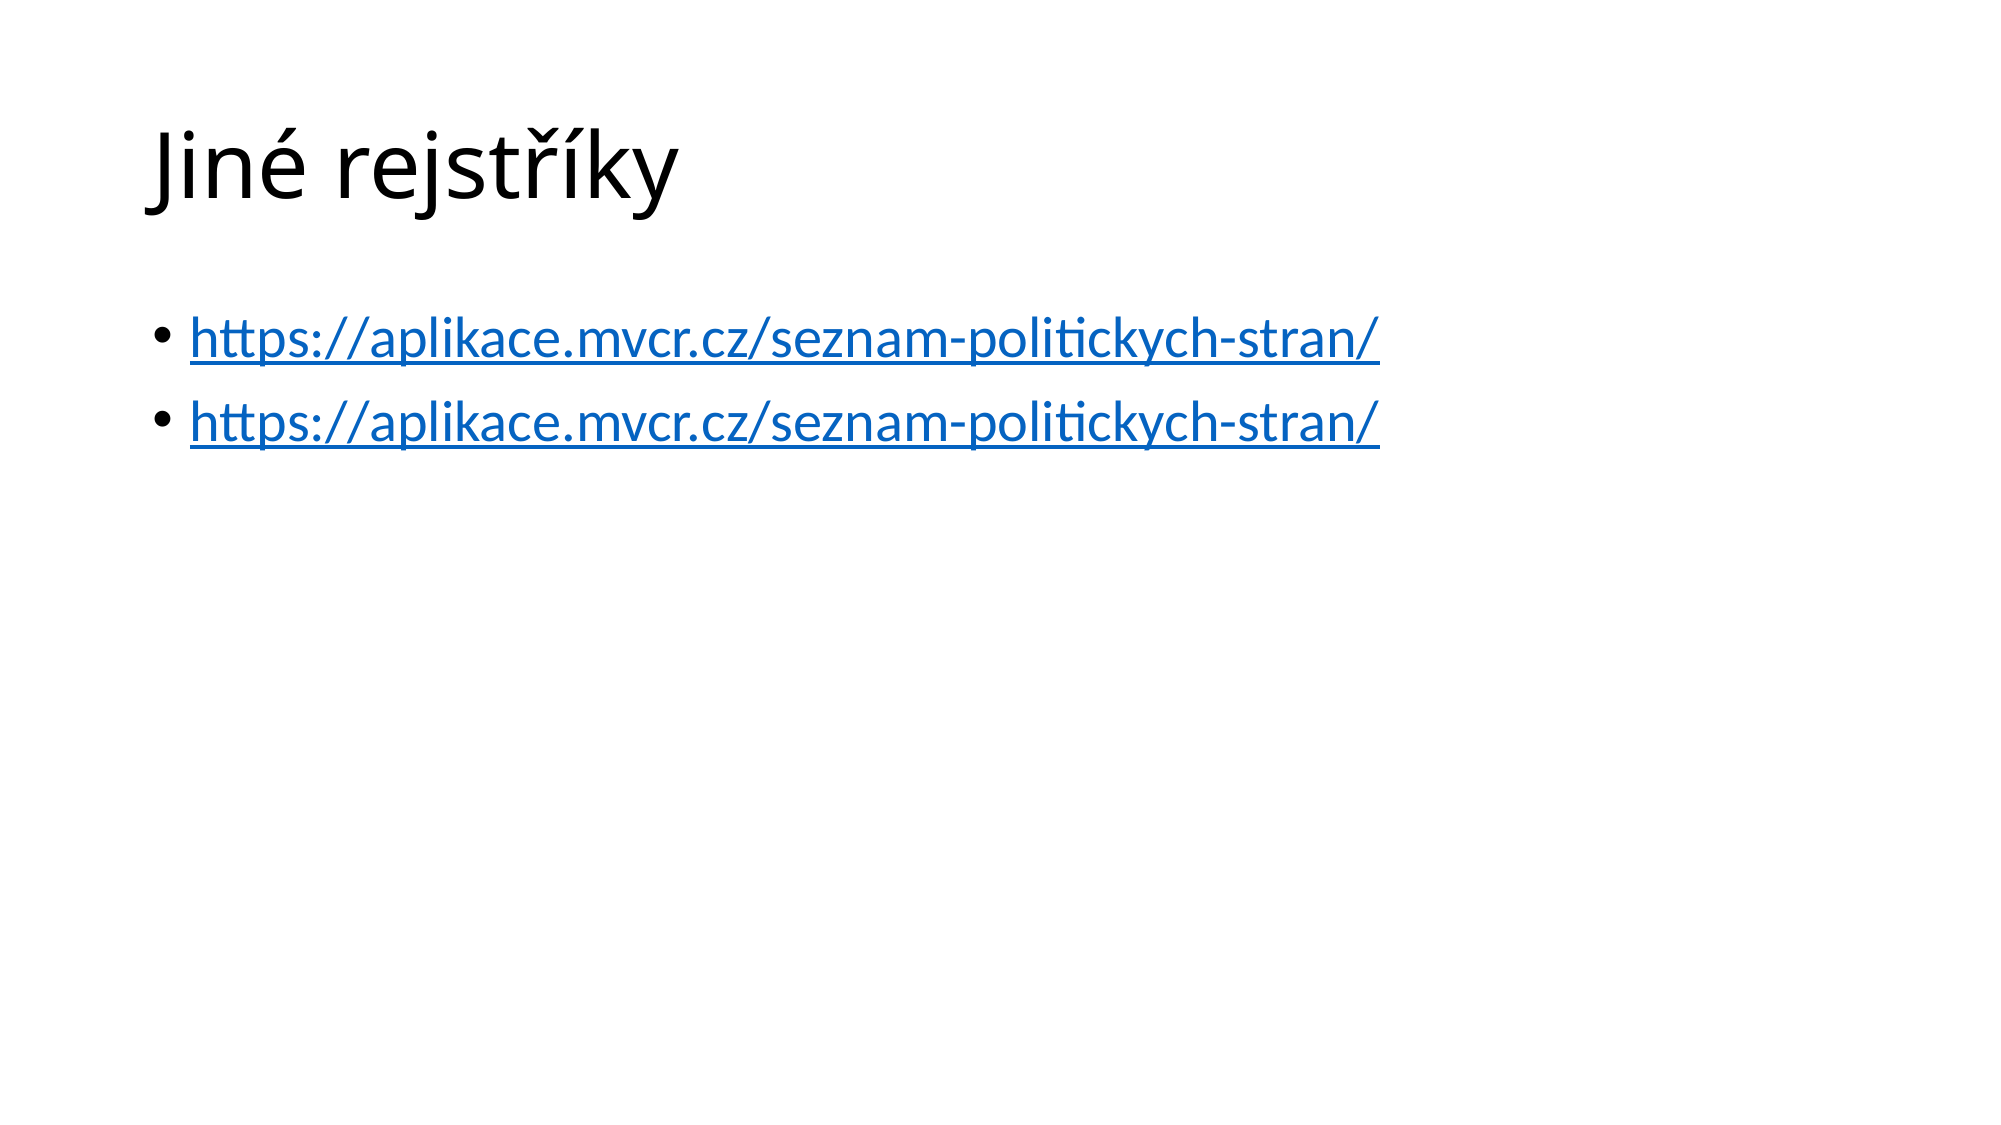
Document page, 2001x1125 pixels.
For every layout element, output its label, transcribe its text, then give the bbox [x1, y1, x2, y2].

title Jiné rejstříky [137, 59, 1863, 278]
list https://aplikace.mvcr.cz/seznam-politickych-stran/ https://aplikace.mvcr.cz/seznam-politickych-stran/ [137, 299, 1863, 1014]
